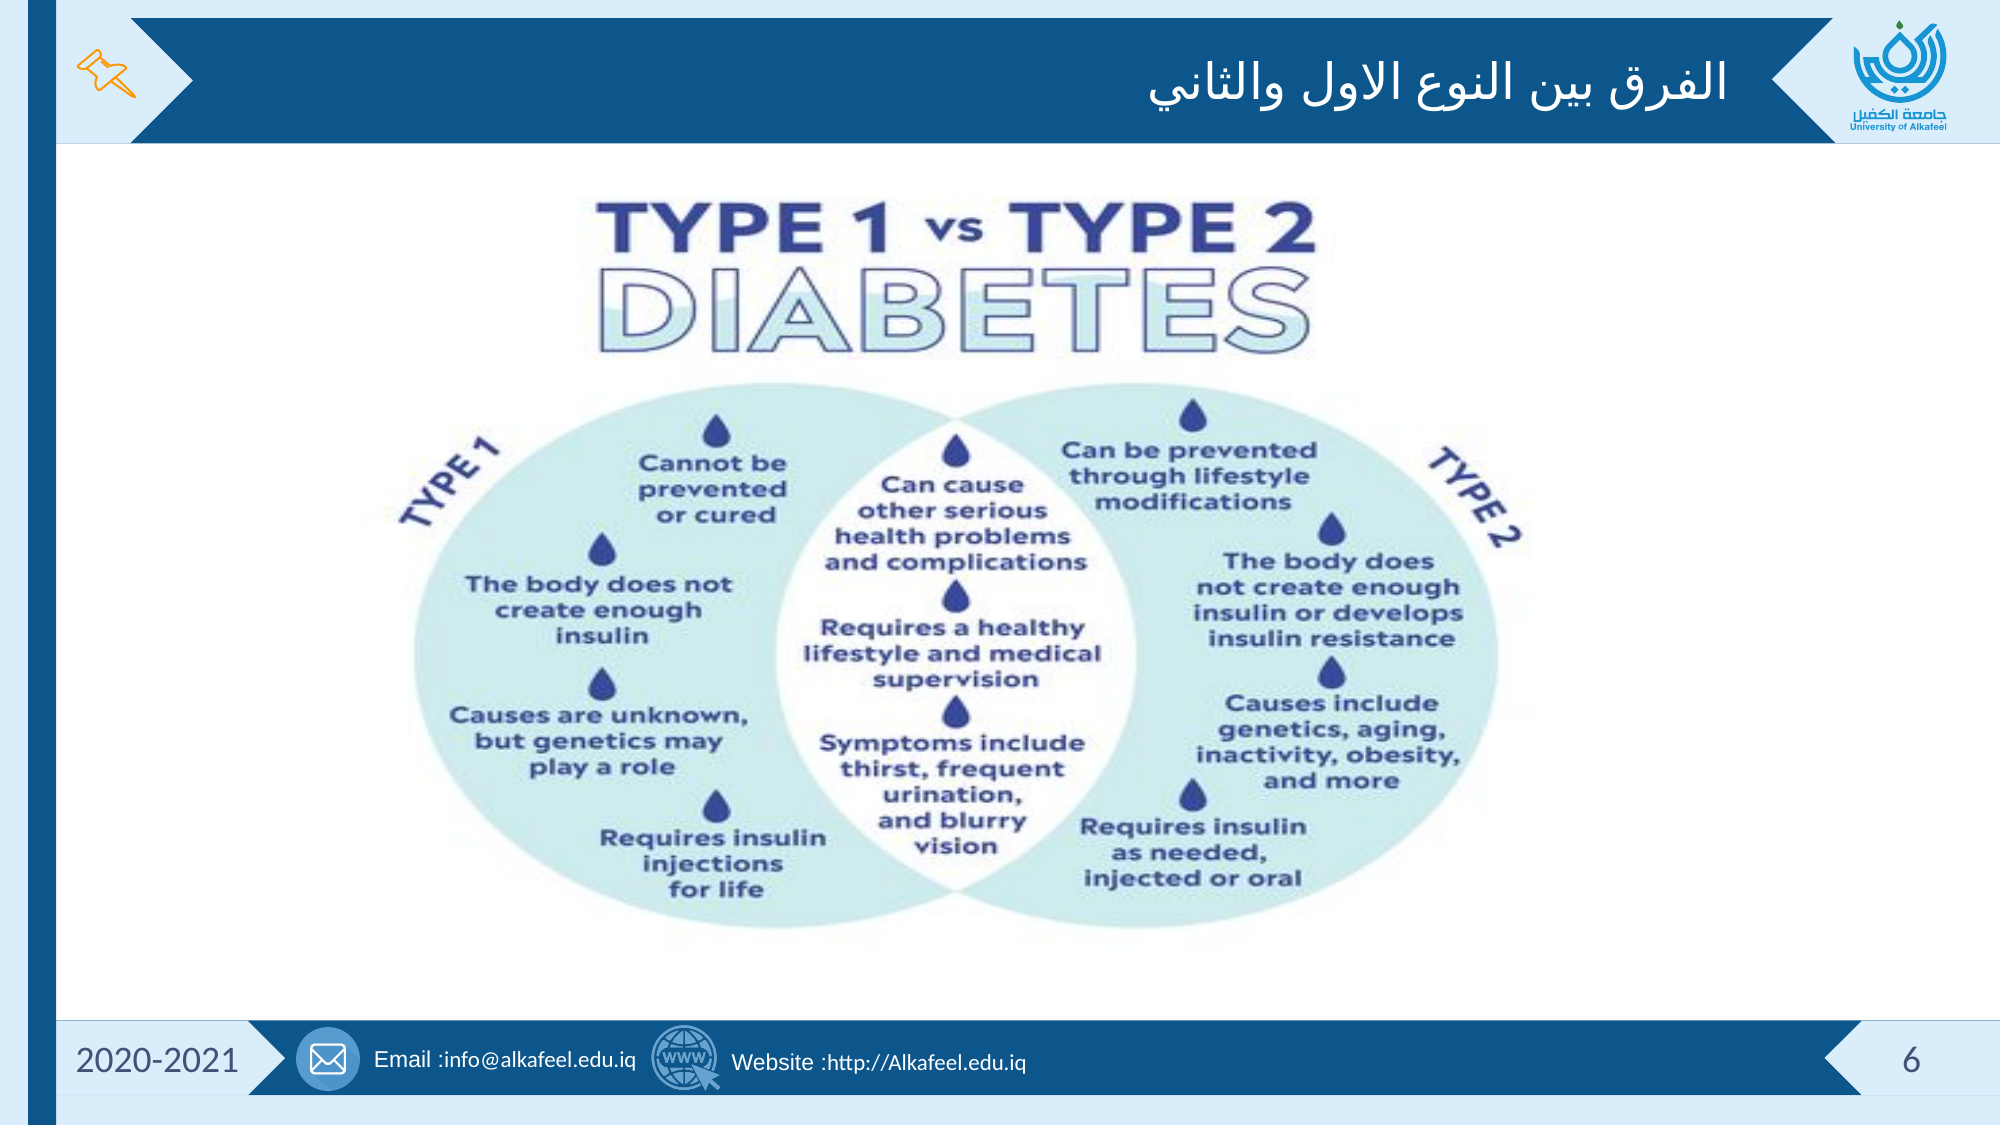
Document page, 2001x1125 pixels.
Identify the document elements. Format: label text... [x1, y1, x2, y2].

picture [321, 165, 1618, 960]
title الفرق بين النوع الاول والثاني [201, 50, 1745, 117]
picture [1838, 16, 1957, 138]
slide_number 6 [1887, 1028, 1982, 1088]
slide_number 2020-2021 [60, 1028, 258, 1088]
